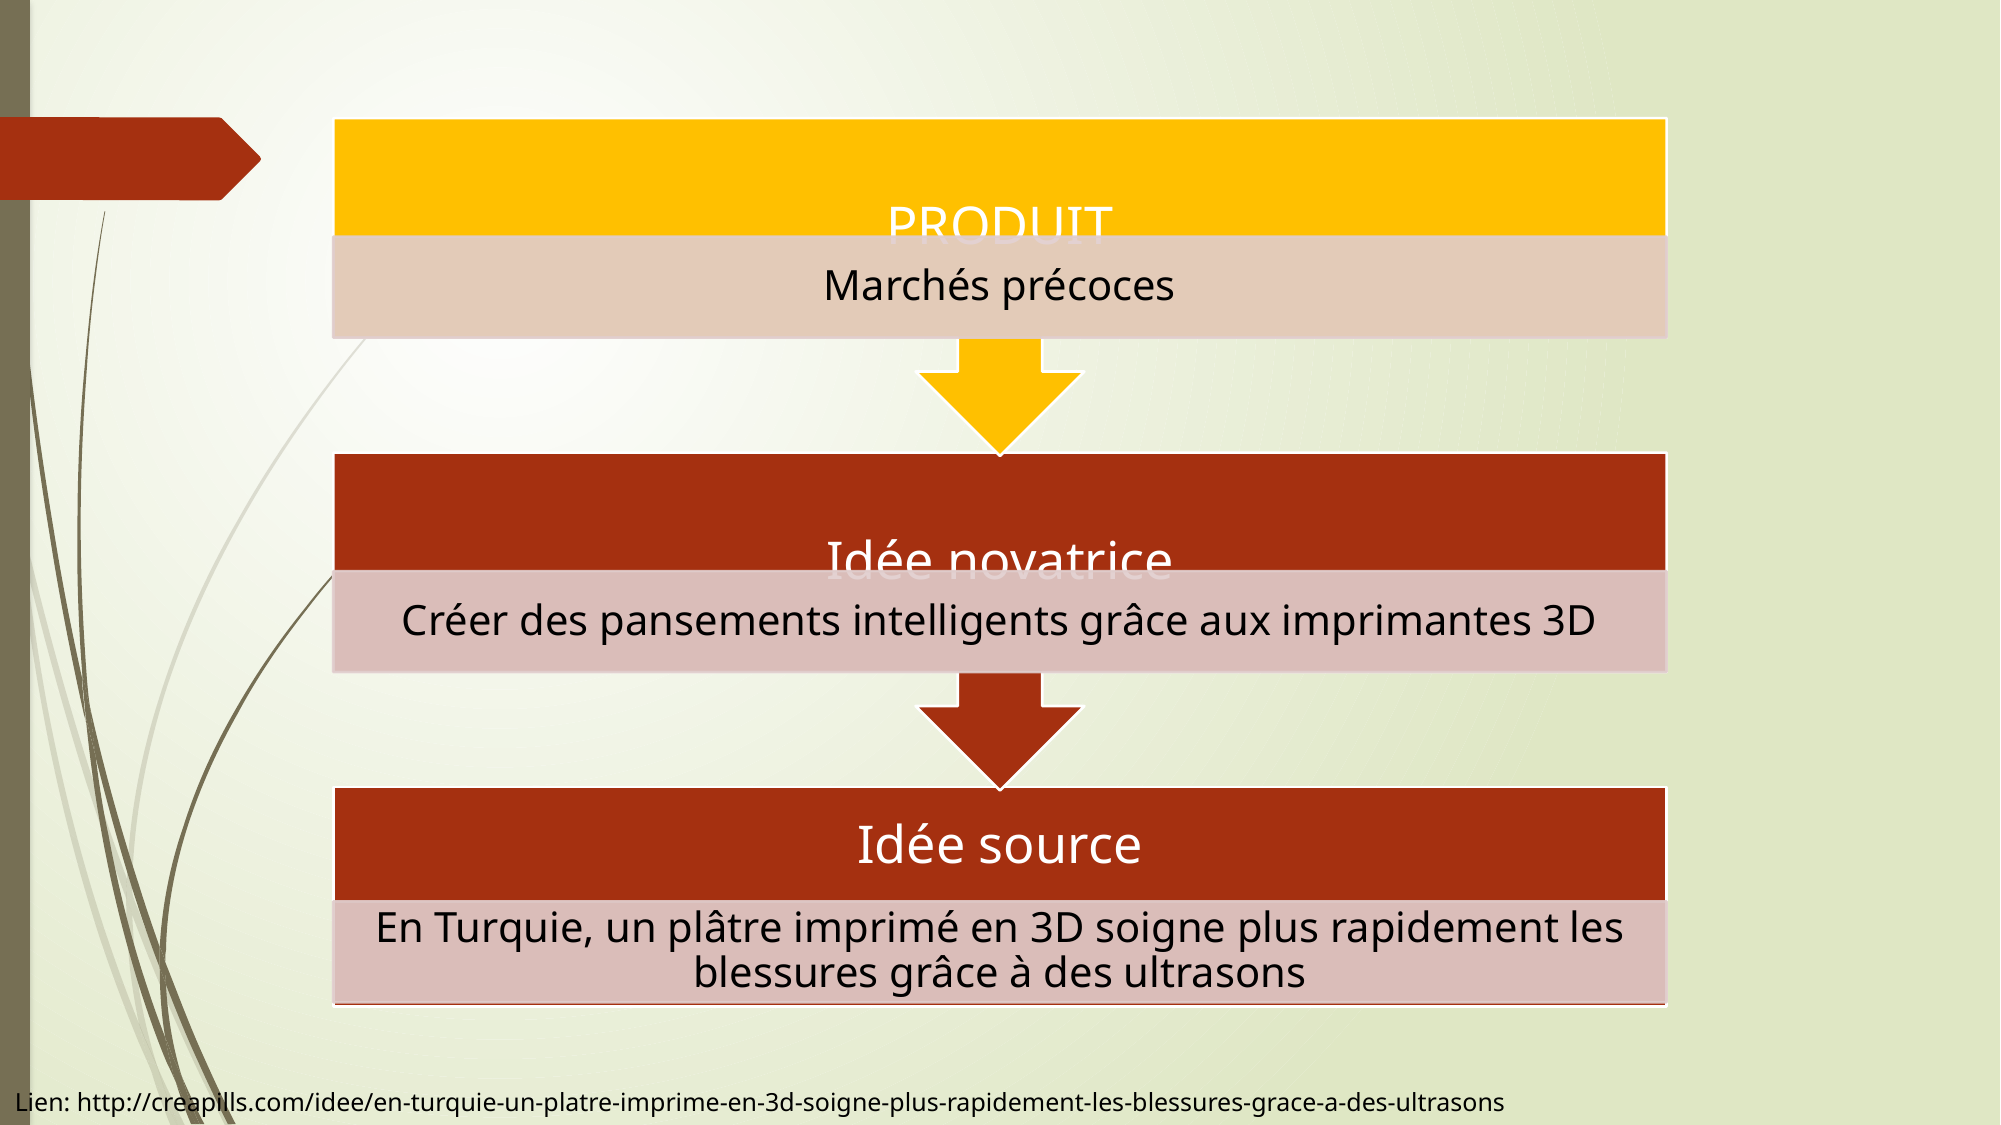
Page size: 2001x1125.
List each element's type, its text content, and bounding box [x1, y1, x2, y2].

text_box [332, 117, 1667, 1008]
text_box Lien: http://creapills.com/idee/en-turquie-un-platre-imprime-en-3d-soigne-plus-rapidement-les-blessures-grace-a-des-ultrasons [0, 1079, 1889, 1125]
